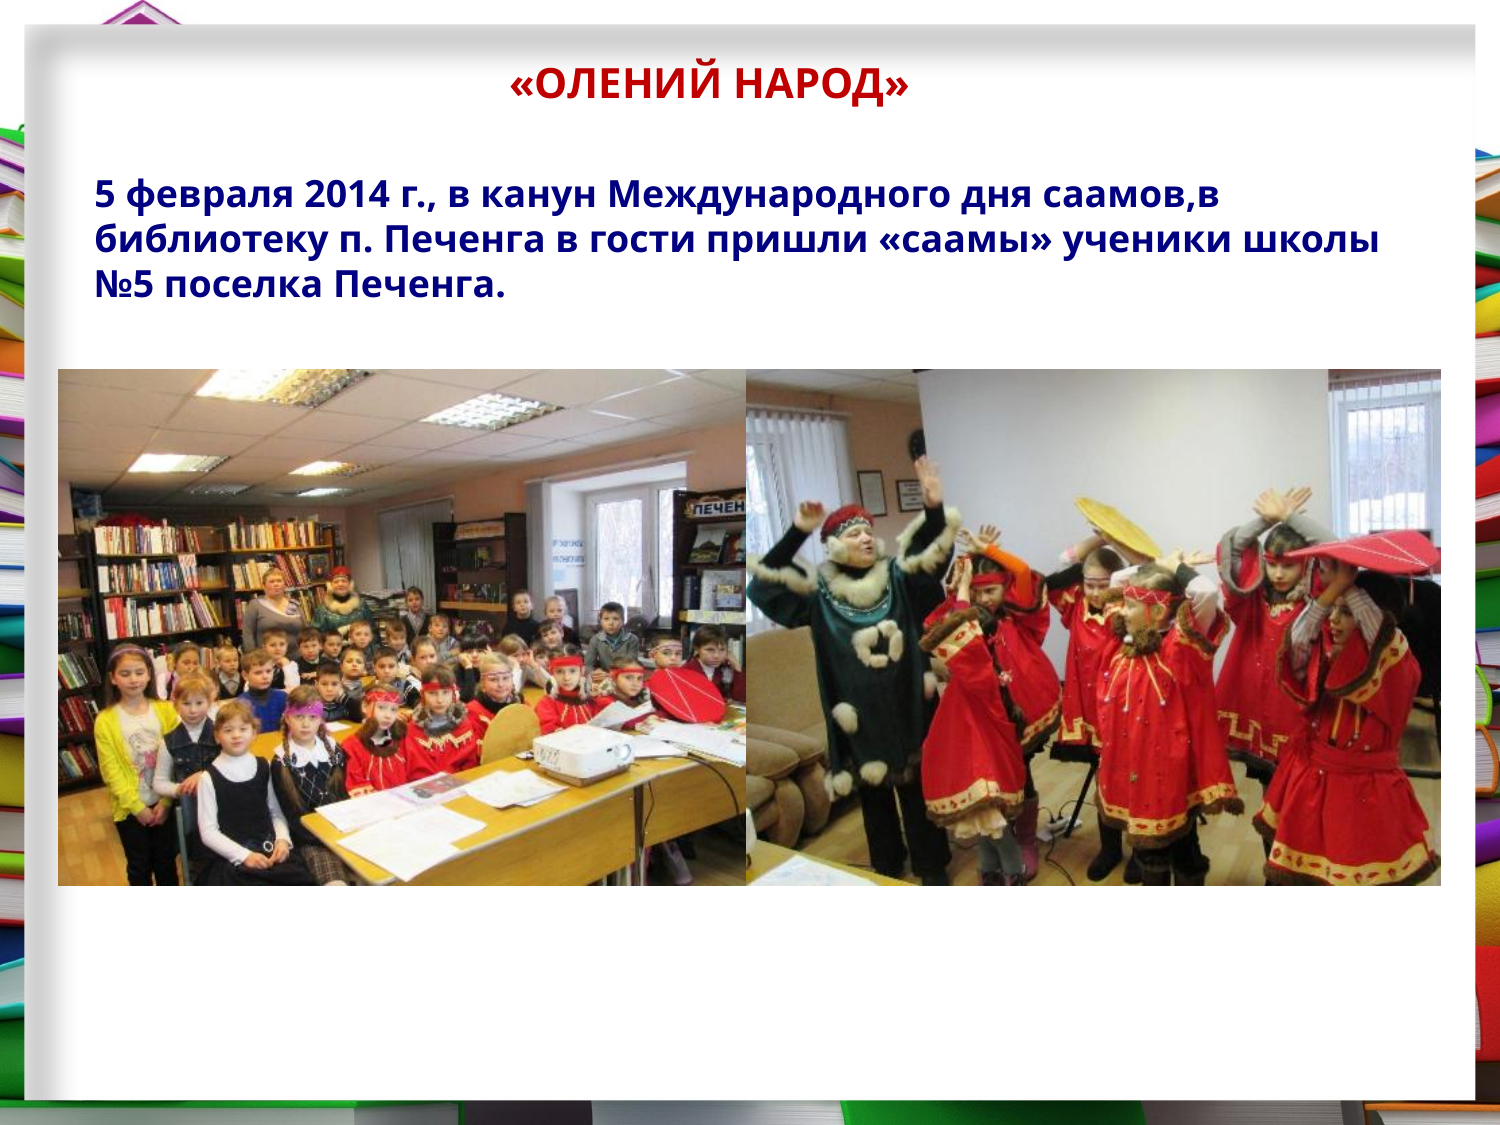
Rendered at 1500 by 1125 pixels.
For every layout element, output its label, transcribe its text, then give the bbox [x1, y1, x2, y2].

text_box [58, 369, 1441, 886]
text_box [0, 0, 1500, 1125]
text_box «ОЛЕНИЙ НАРОД» [494, 71, 926, 115]
text_box 5 февраля 2014 г., в канун Международного дня саамов,в библиотеку п. Печенга в гости пришли «саамы» ученики школы №5 поселка Печенга. [79, 163, 1458, 313]
